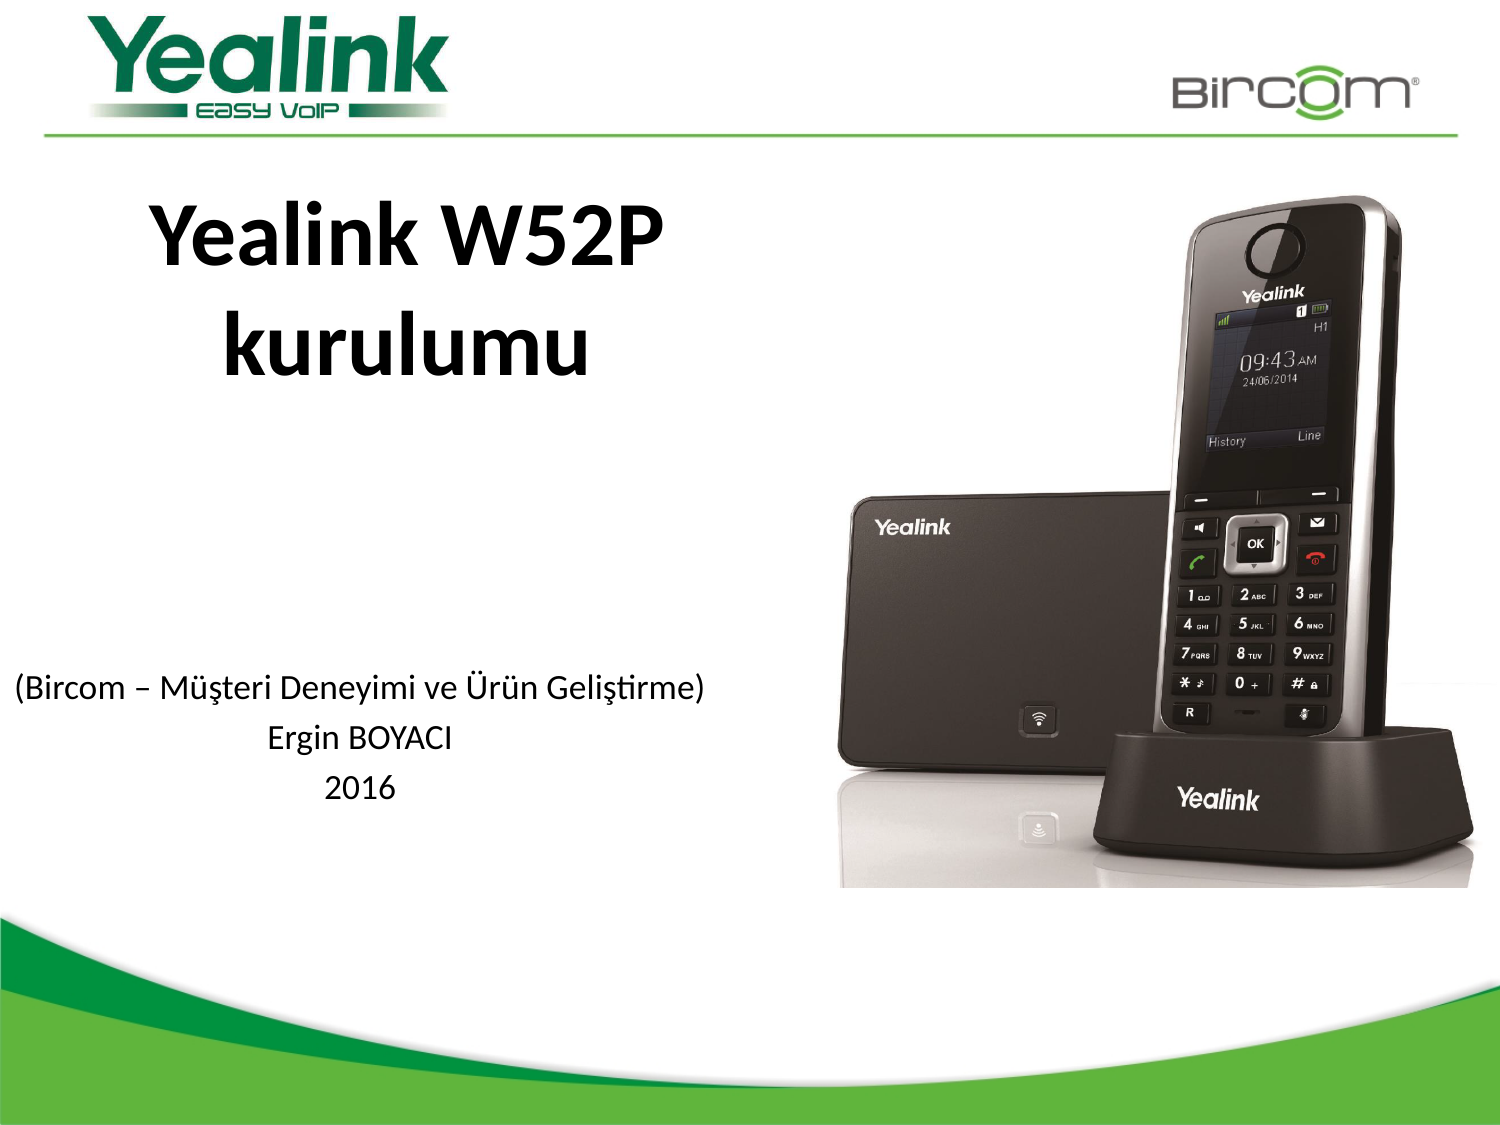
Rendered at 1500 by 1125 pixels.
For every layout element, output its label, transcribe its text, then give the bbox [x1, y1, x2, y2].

picture [0, 0, 1500, 1125]
text_box (Bircom – Müşteri Deneyimi ve Ürün Geliştirme) Ergin BOYACI 2016 [0, 656, 762, 888]
title Yealink W52P kurulumu [23, 192, 792, 375]
